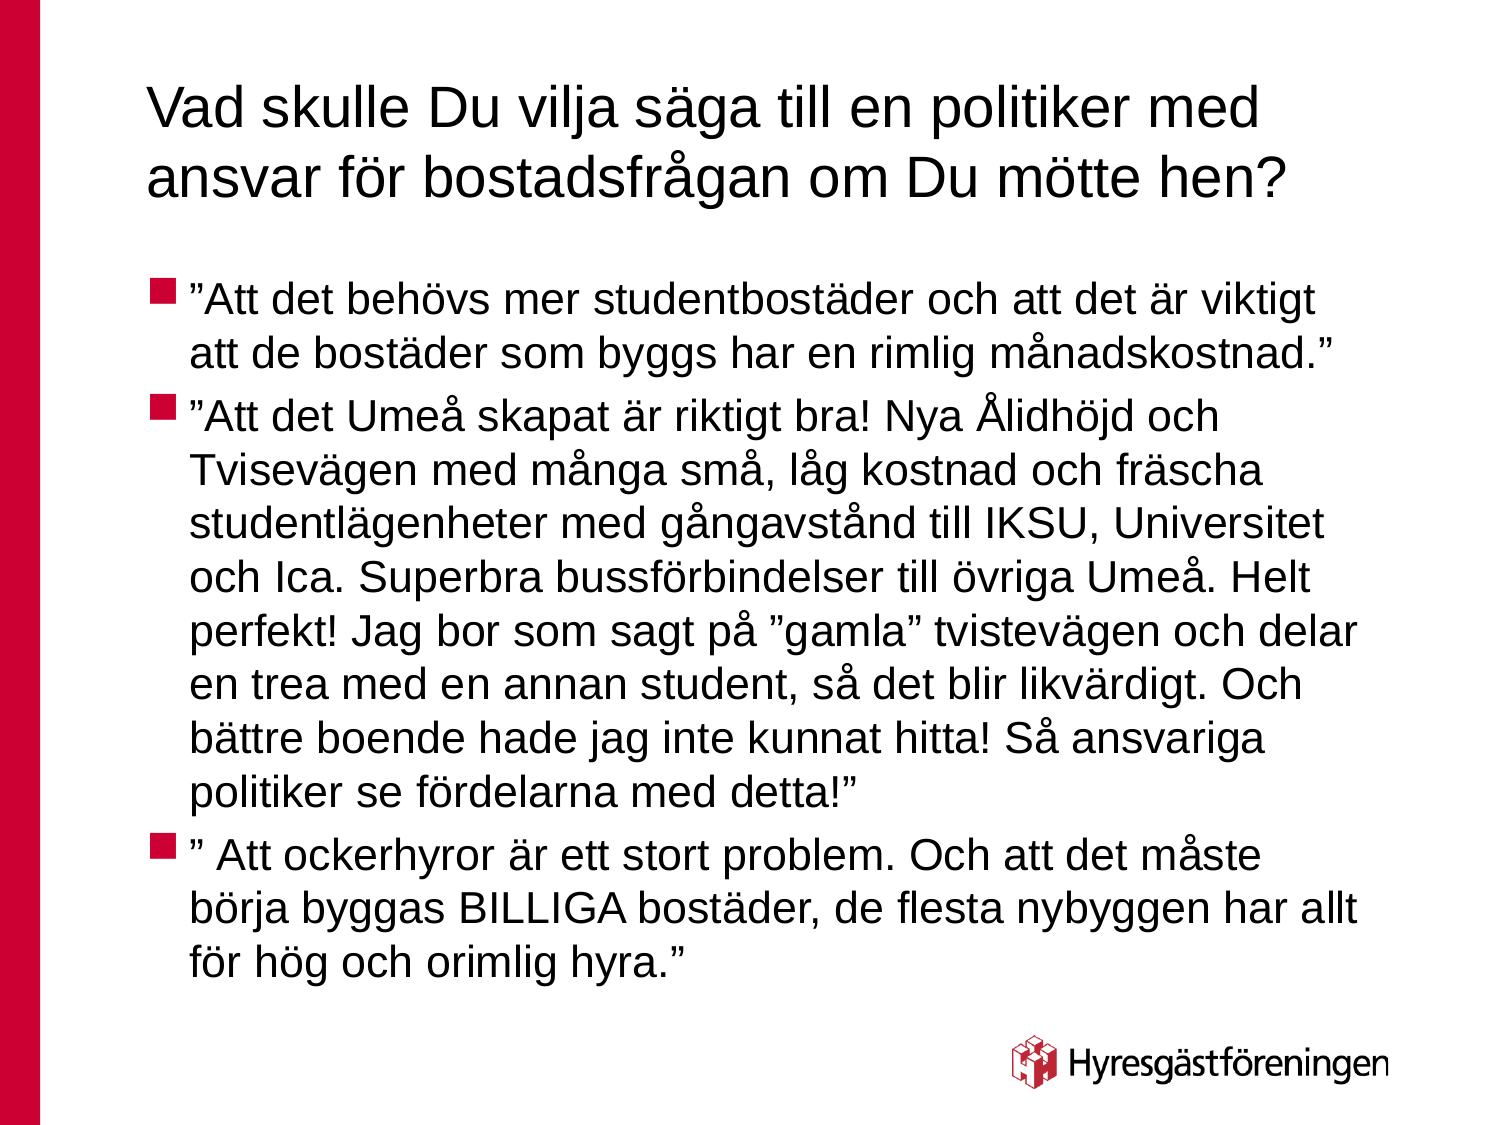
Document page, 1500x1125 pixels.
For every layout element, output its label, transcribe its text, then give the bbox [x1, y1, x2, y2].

title Vad skulle Du vilja säga till en politiker med ansvar för bostadsfrågan om Du mötte hen? [131, 45, 1391, 233]
list ”Att det behövs mer studentbostäder och att det är viktigt att de bostäder som byggs har en rimlig månadskostnad.” ”Att det Umeå skapat är riktigt bra! Nya Ålidhöjd och Tvisevägen med många små, låg kostnad och fräscha studentlägenheter med gångavstånd till IKSU, Universitet och Ica. Superbra bussförbindelser till övriga Umeå. Helt perfekt! Jag bor som sagt på ”gamla” tvistevägen och delar en trea med en annan student, så det blir likvärdigt. Och bättre boende hade jag inte kunnat hitta! Så ansvariga politiker se fördelarna med detta!” ” Att ockerhyror är ett stort problem. Och att det måste börja byggas BILLIGA bostäder, de flesta nybyggen har allt för hög och orimlig hyra.” [131, 262, 1391, 1000]
picture [1012, 1035, 1389, 1089]
